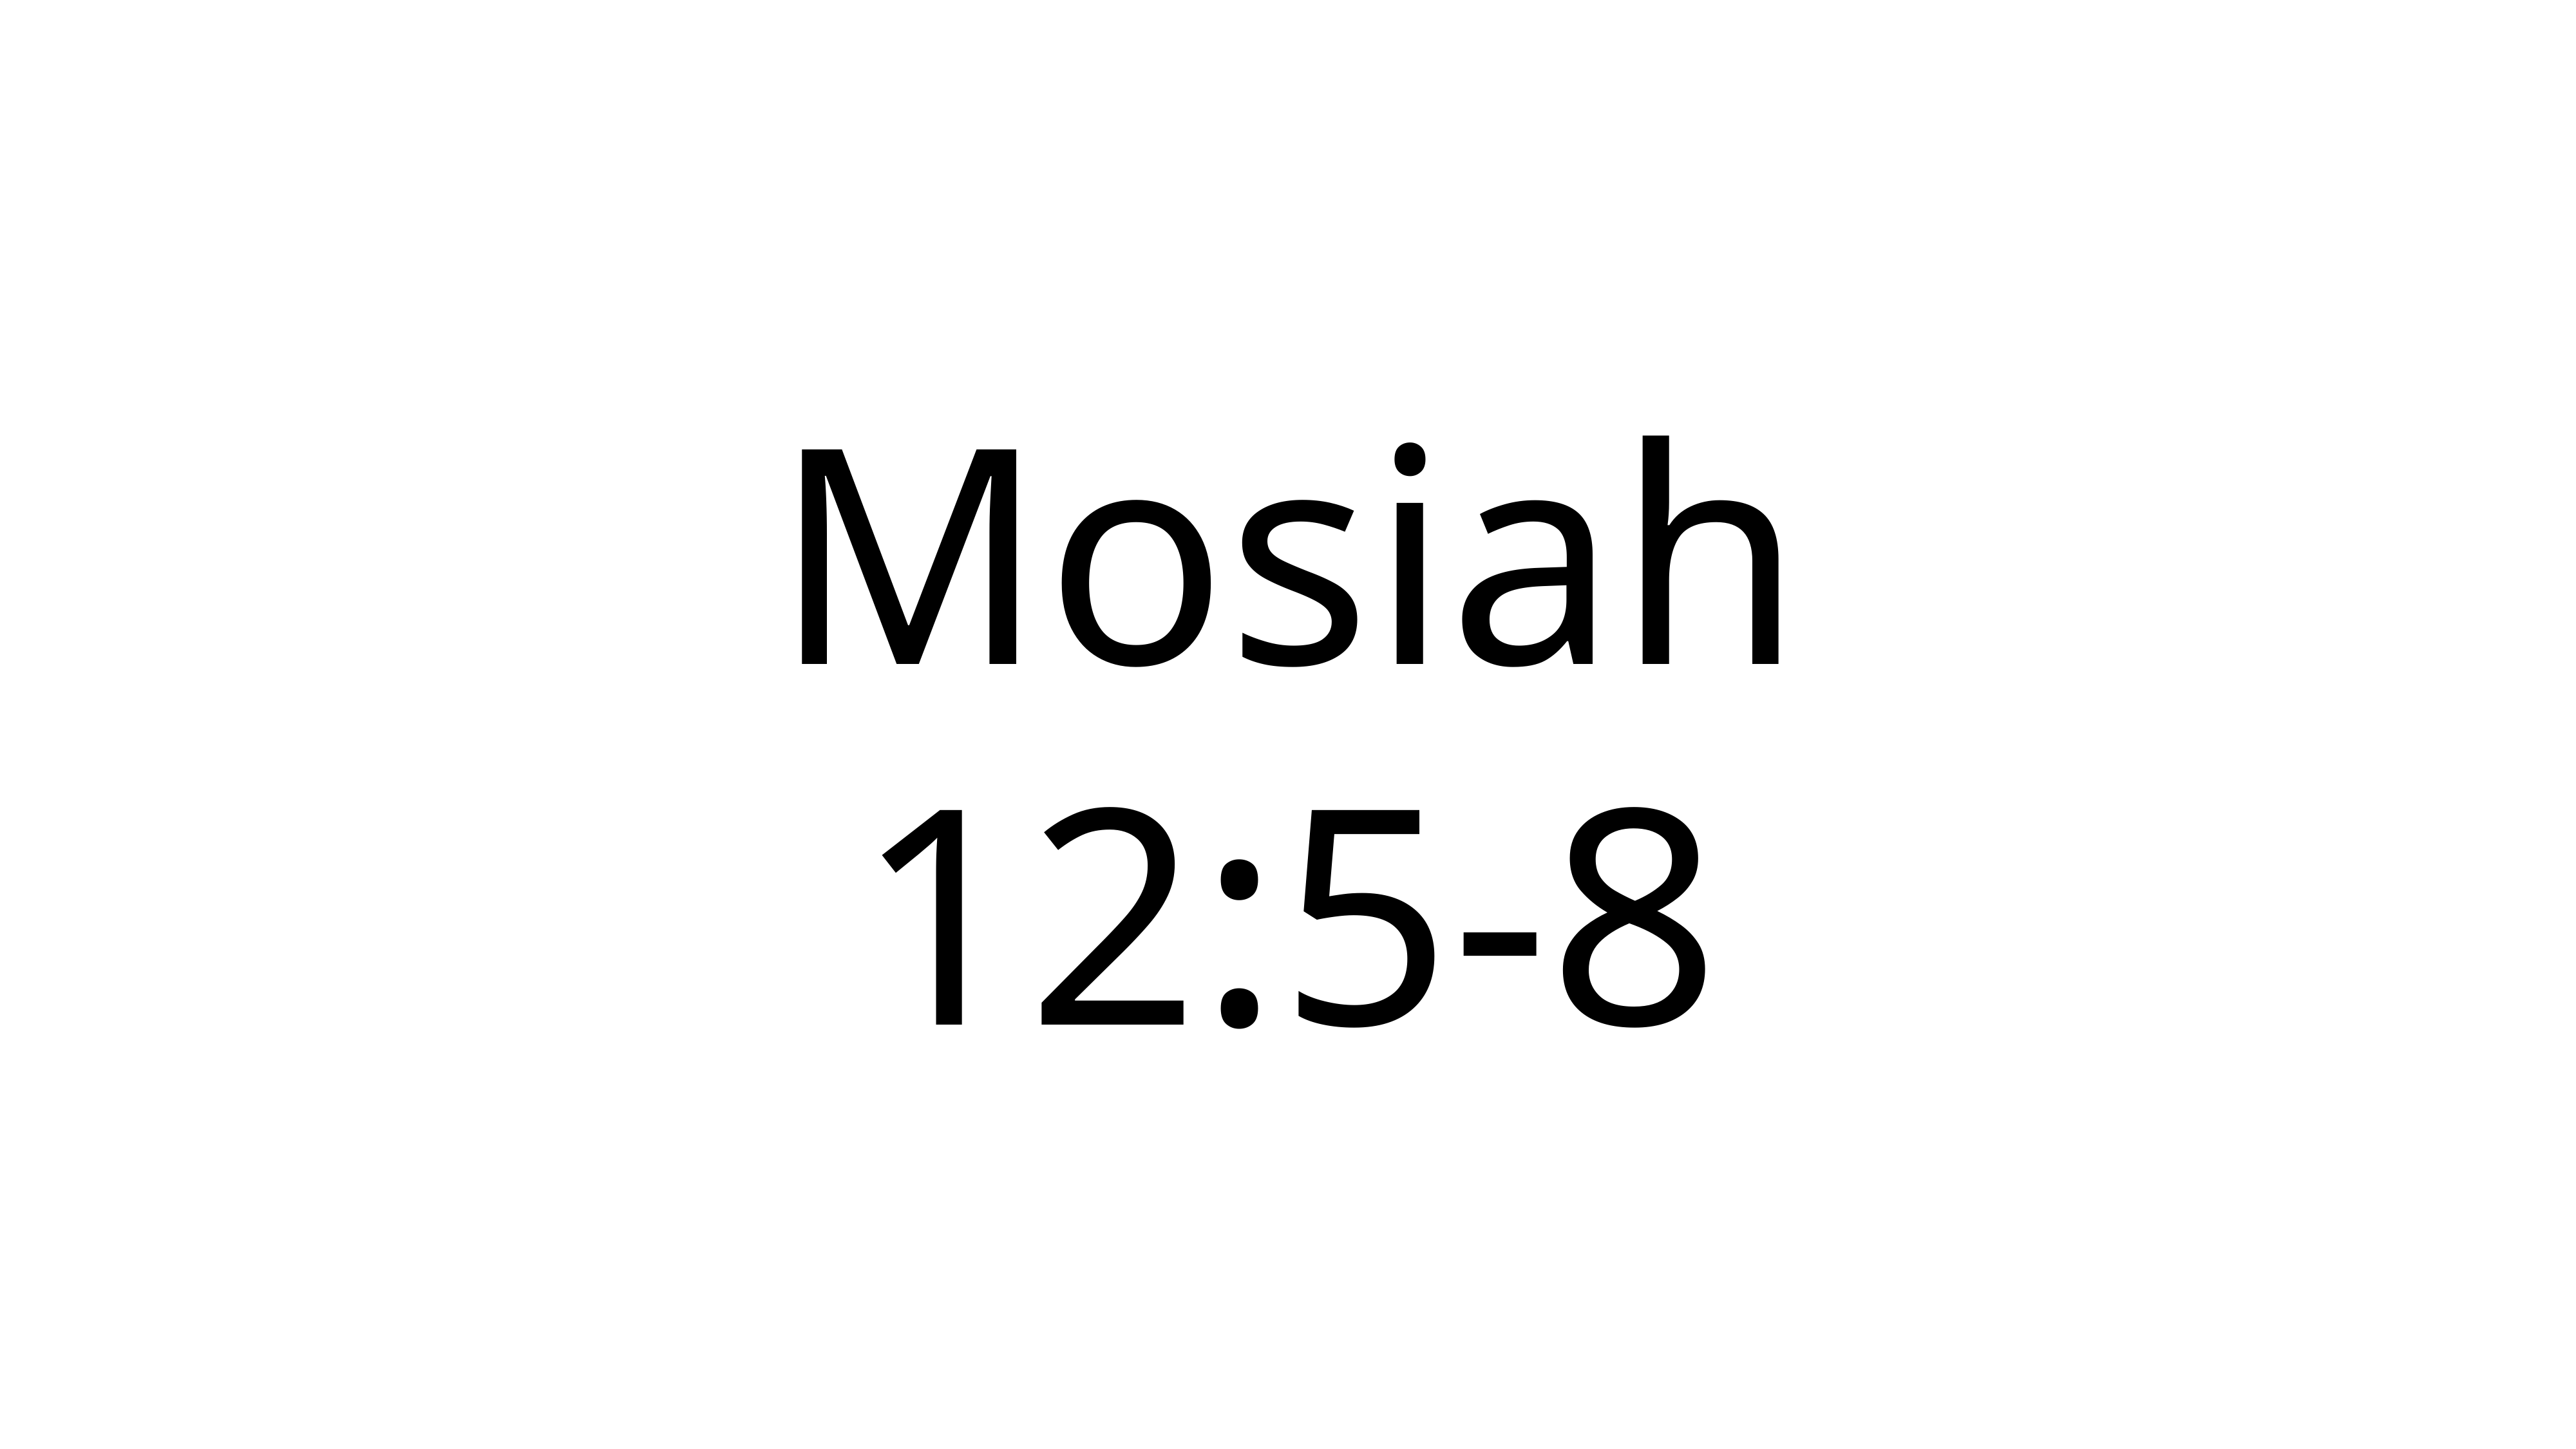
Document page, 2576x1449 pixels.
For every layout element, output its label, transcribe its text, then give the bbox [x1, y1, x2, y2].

title Mosiah 12:5-8 [445, 299, 2131, 1150]
